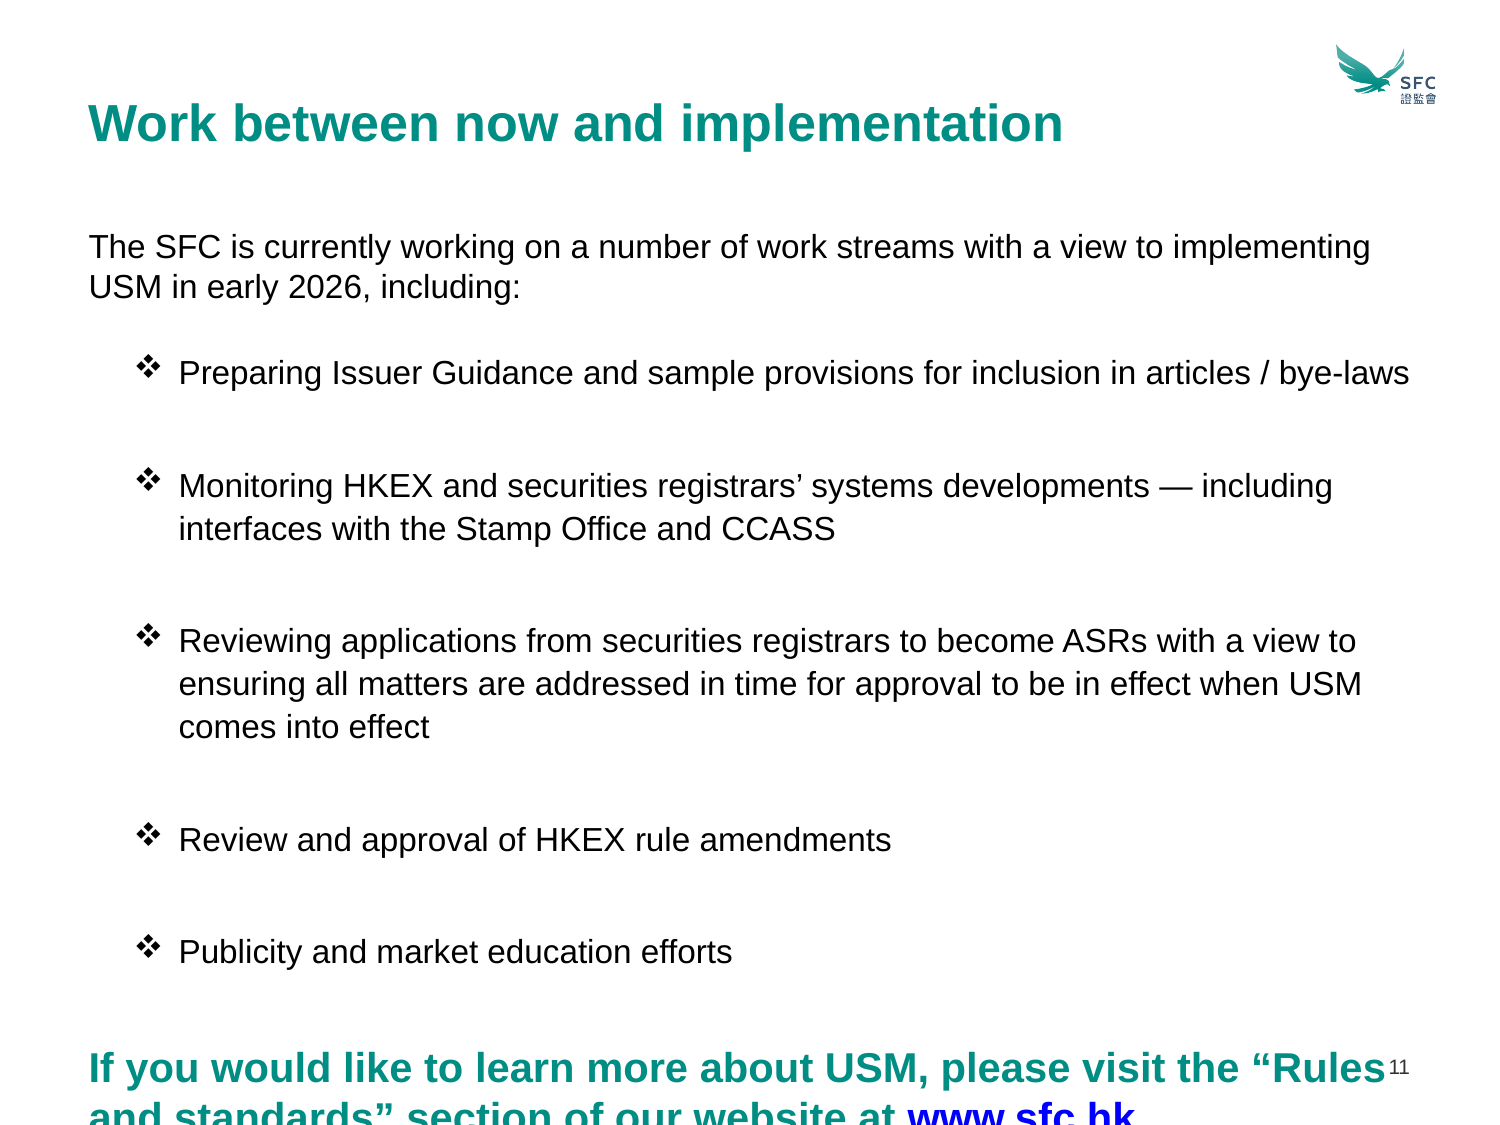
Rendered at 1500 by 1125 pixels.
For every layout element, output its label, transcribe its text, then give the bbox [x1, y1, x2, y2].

list Work between now and implementation [88, 89, 1314, 207]
list The SFC is currently working on a number of work streams with a view to implementing USM in early 2026, including: Preparing Issuer Guidance and sample provisions for inclusion in articles / bye-laws Monitoring HKEX and securities registrars’ systems developments — including interfaces with the Stamp Office and CCASS Reviewing applications from securities registrars to become ASRs with a view to ensuring all matters are addressed in time for approval to be in effect when USM comes into effect Review and approval of HKEX rule amendments Publicity and market education efforts If you would like to learn more about USM, please visit the “Rules and standards” section of our website at www.sfc.hk. [88, 224, 1425, 995]
picture [1336, 44, 1436, 104]
